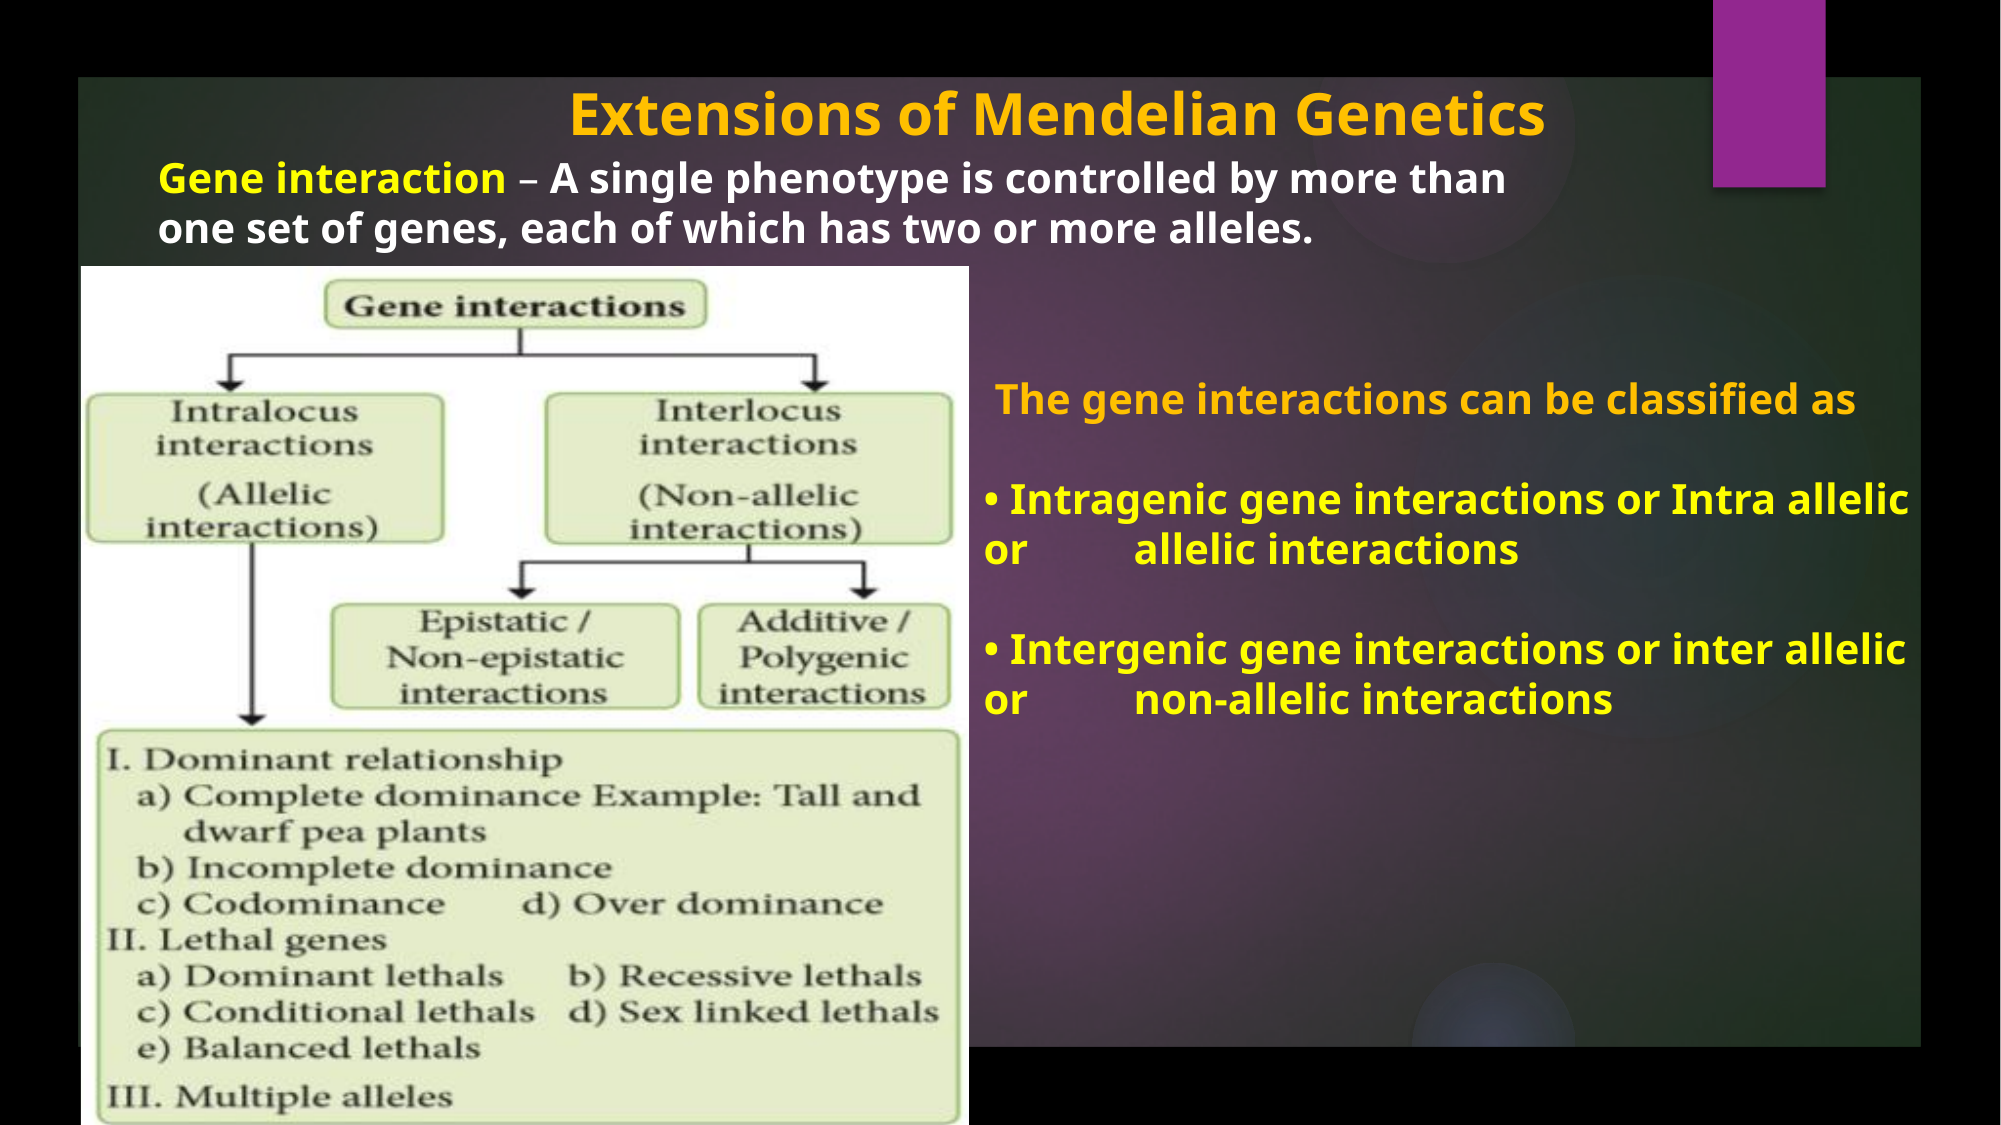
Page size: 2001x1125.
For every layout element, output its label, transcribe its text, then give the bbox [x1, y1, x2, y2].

text_box Gene interaction – A single phenotype is controlled by more than one set of genes, each of which has two or more alleles. [142, 144, 1567, 260]
text_box The gene interactions can be classified as • Intragenic gene interactions or Intra allelic or allelic interactions • Intergenic gene interactions or inter allelic or non-allelic interactions [976, 365, 1931, 731]
text_box Extensions of Mendelian Genetics [538, 69, 1577, 155]
picture [80, 265, 970, 1125]
